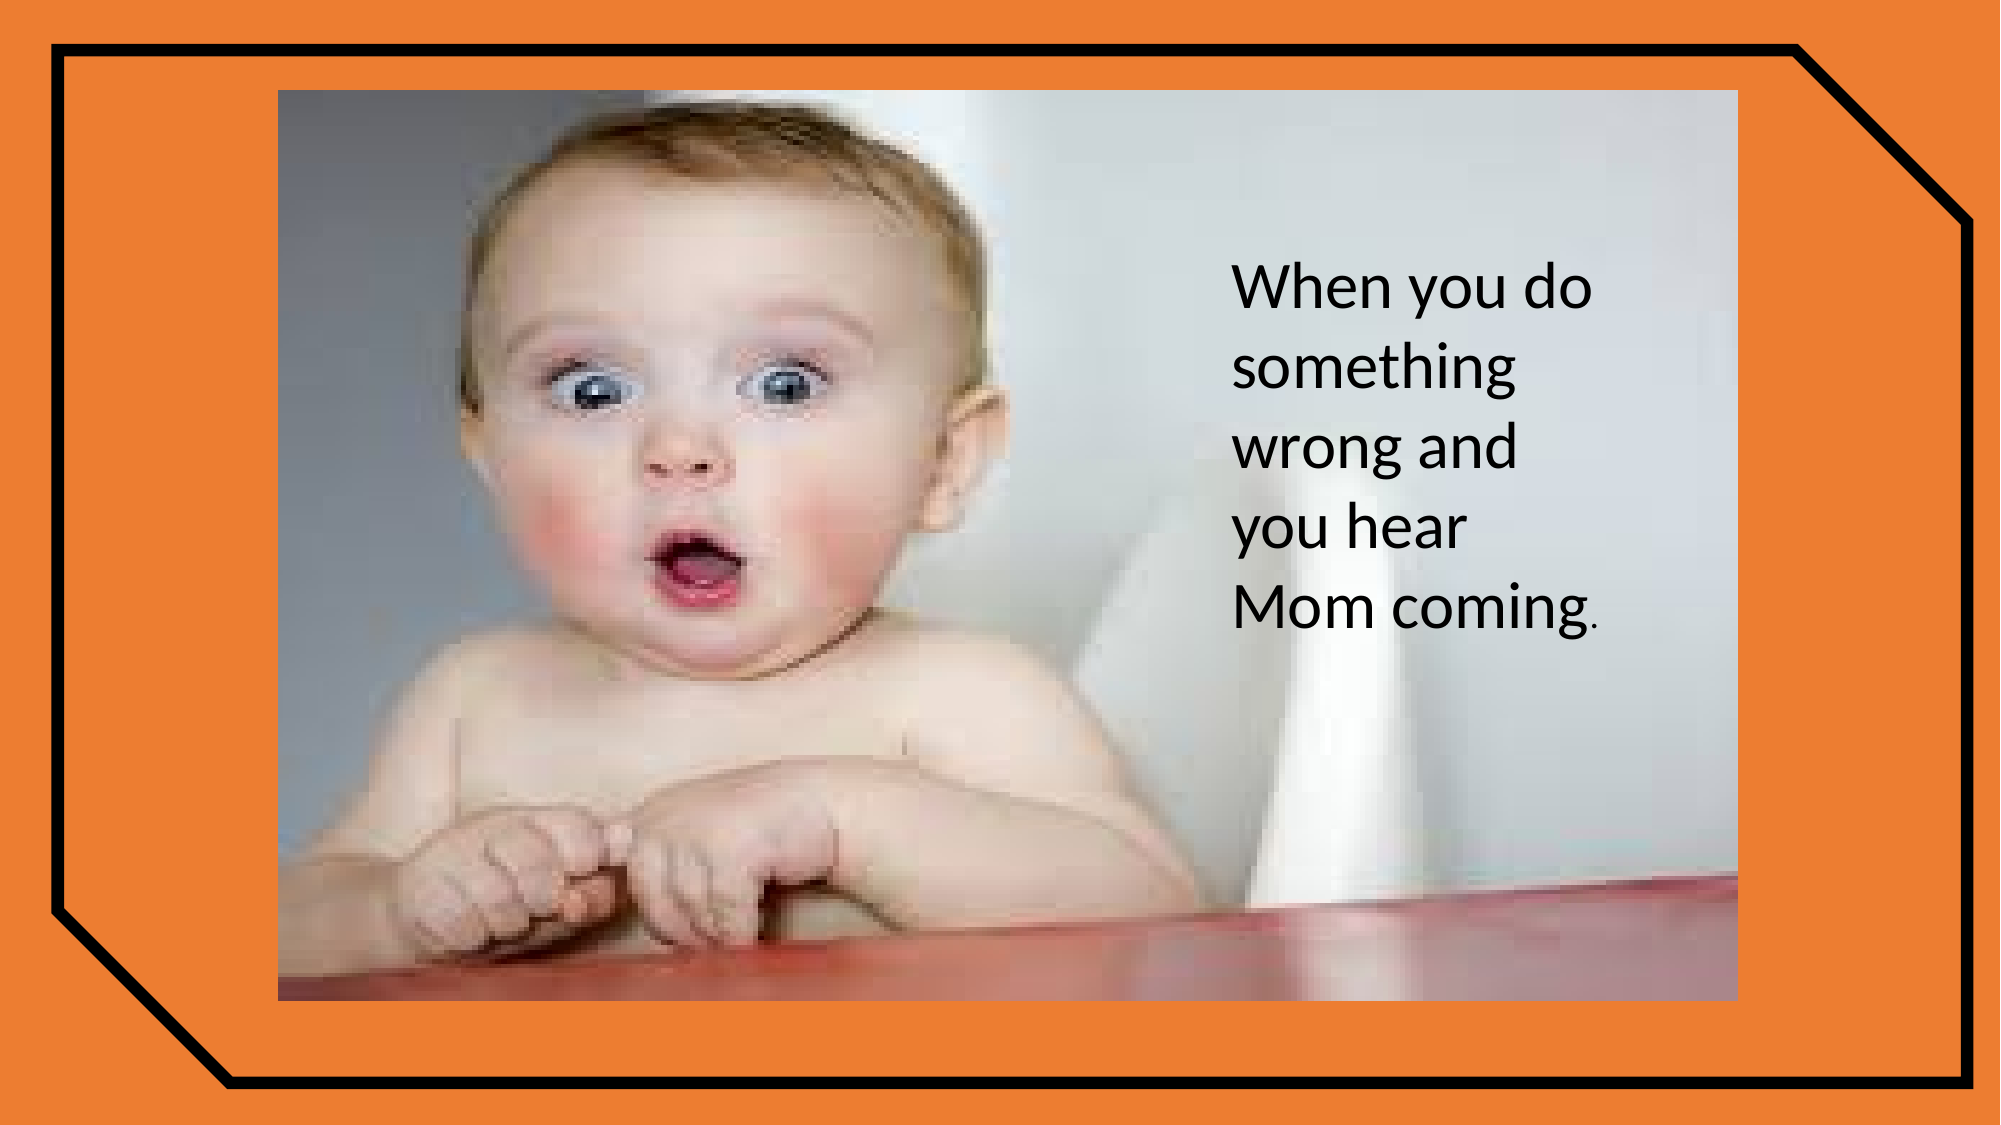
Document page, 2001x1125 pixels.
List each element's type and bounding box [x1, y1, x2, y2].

text_box [56, 48, 1969, 1084]
picture [278, 90, 1738, 1001]
